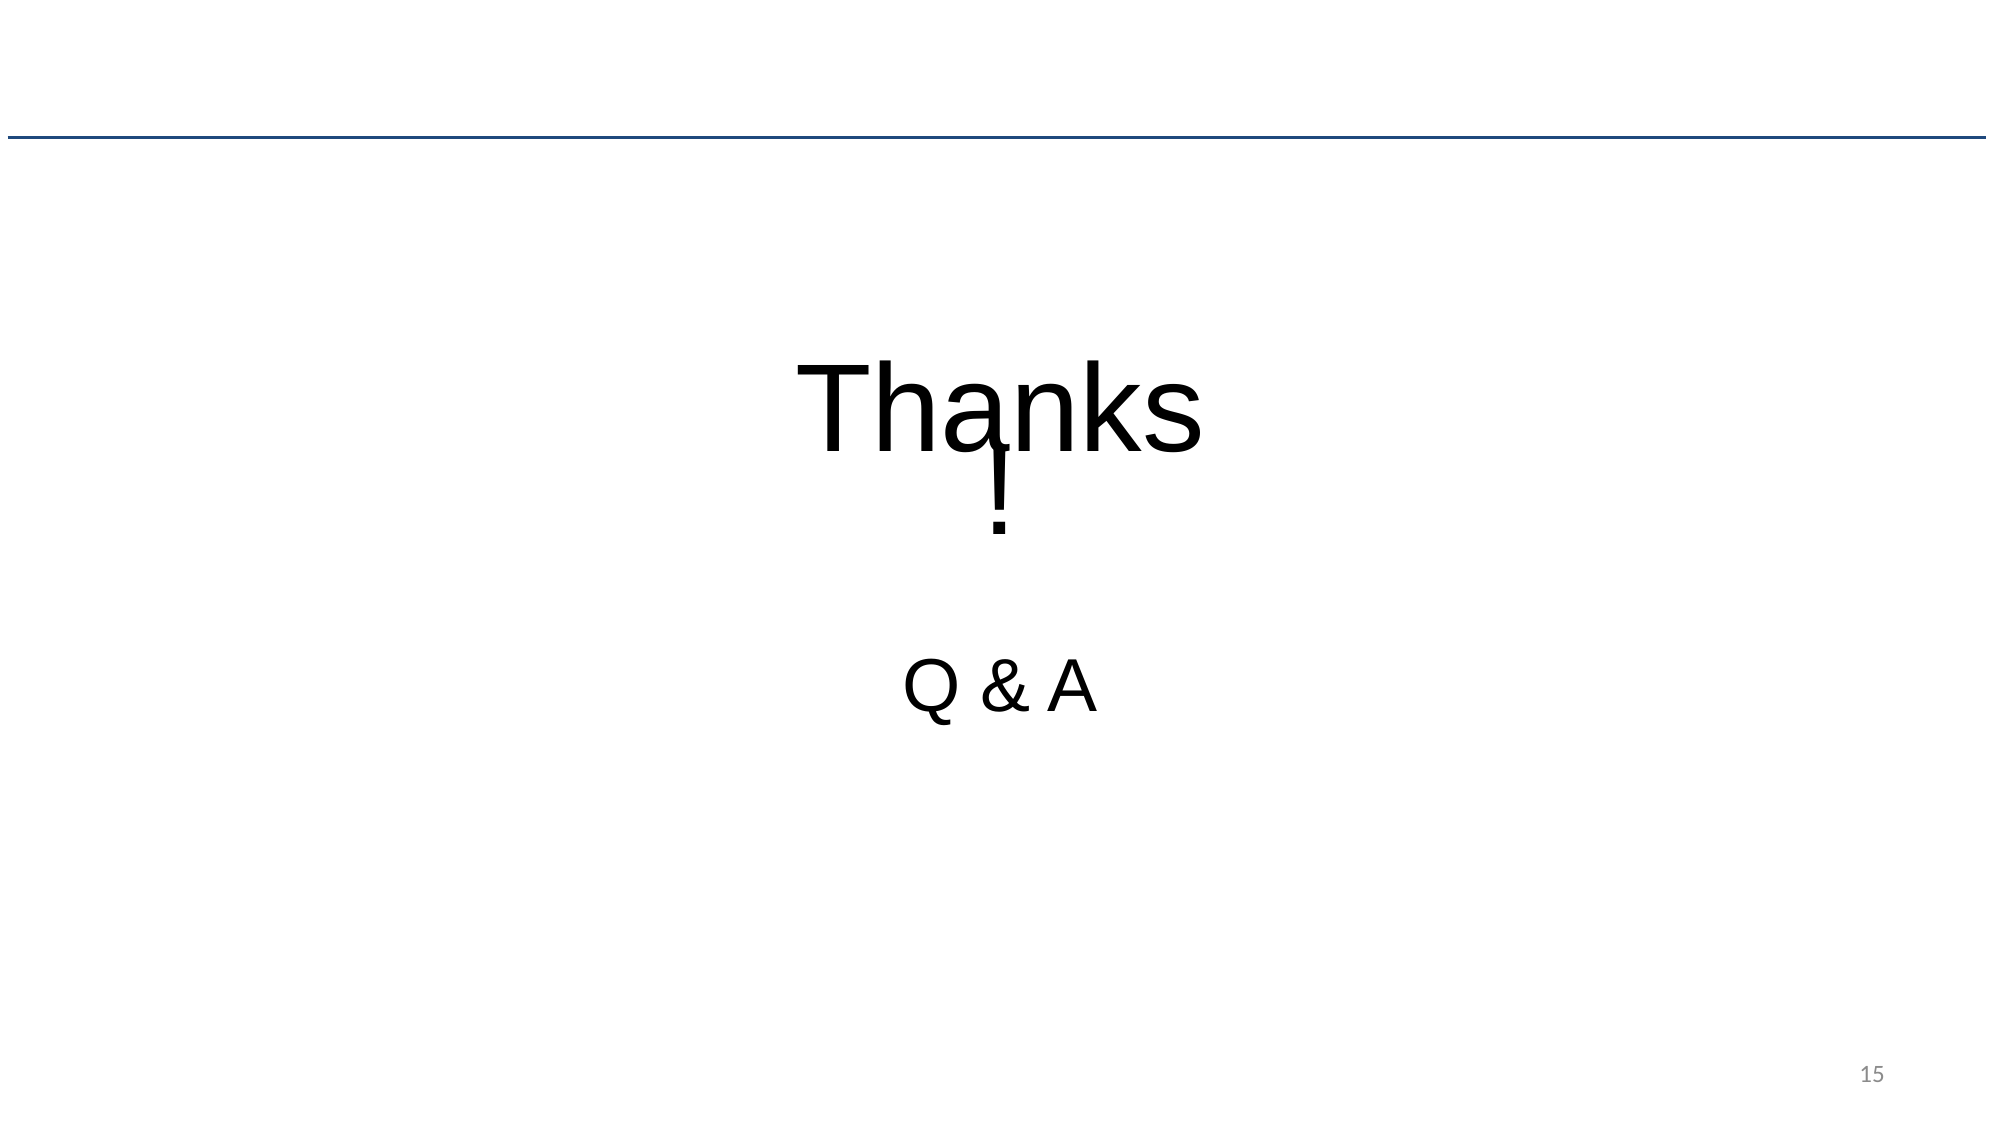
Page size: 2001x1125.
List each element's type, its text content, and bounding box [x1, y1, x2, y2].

text_box Thanks! Q & A [775, 385, 1225, 734]
slide_number 15 [1433, 1042, 1900, 1103]
